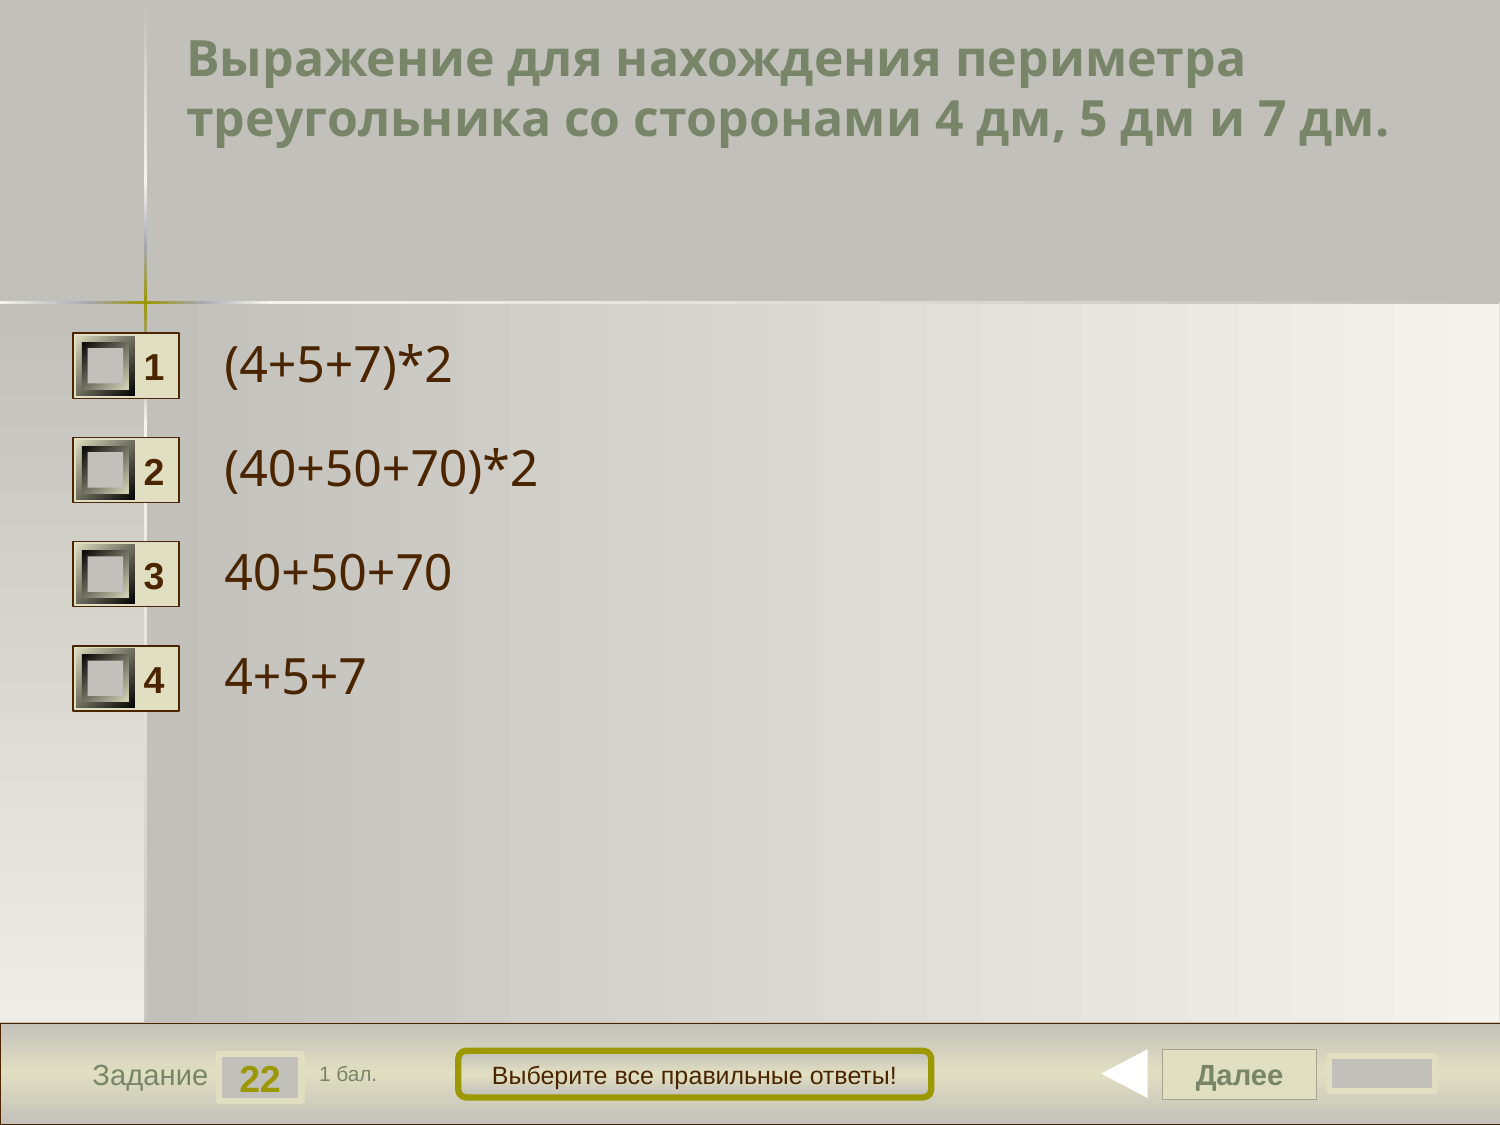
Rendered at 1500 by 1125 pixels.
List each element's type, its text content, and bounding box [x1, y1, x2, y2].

list (4+5+7)*2 [209, 324, 1448, 410]
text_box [72, 541, 180, 607]
text_box Задание [83, 1056, 209, 1092]
list 4+5+7 [209, 636, 1448, 722]
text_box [72, 437, 180, 503]
text_box 22 [218, 1054, 302, 1102]
list (40+50+70)*2 [209, 428, 1448, 514]
text_box Далее [1160, 1047, 1319, 1101]
text_box [1098, 1047, 1150, 1100]
text_box [1329, 1056, 1436, 1092]
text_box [72, 332, 180, 399]
text_box Выберите все правильные ответы! [456, 1048, 934, 1100]
text_box 1 бал. [306, 1060, 378, 1087]
list 40+50+70 [209, 532, 1448, 618]
text_box [0, 1021, 1500, 1125]
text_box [72, 645, 180, 712]
title Выражение для нахождения периметра треугольника со сторонами 4 дм, 5 дм и 7 дм. [170, 18, 1448, 255]
